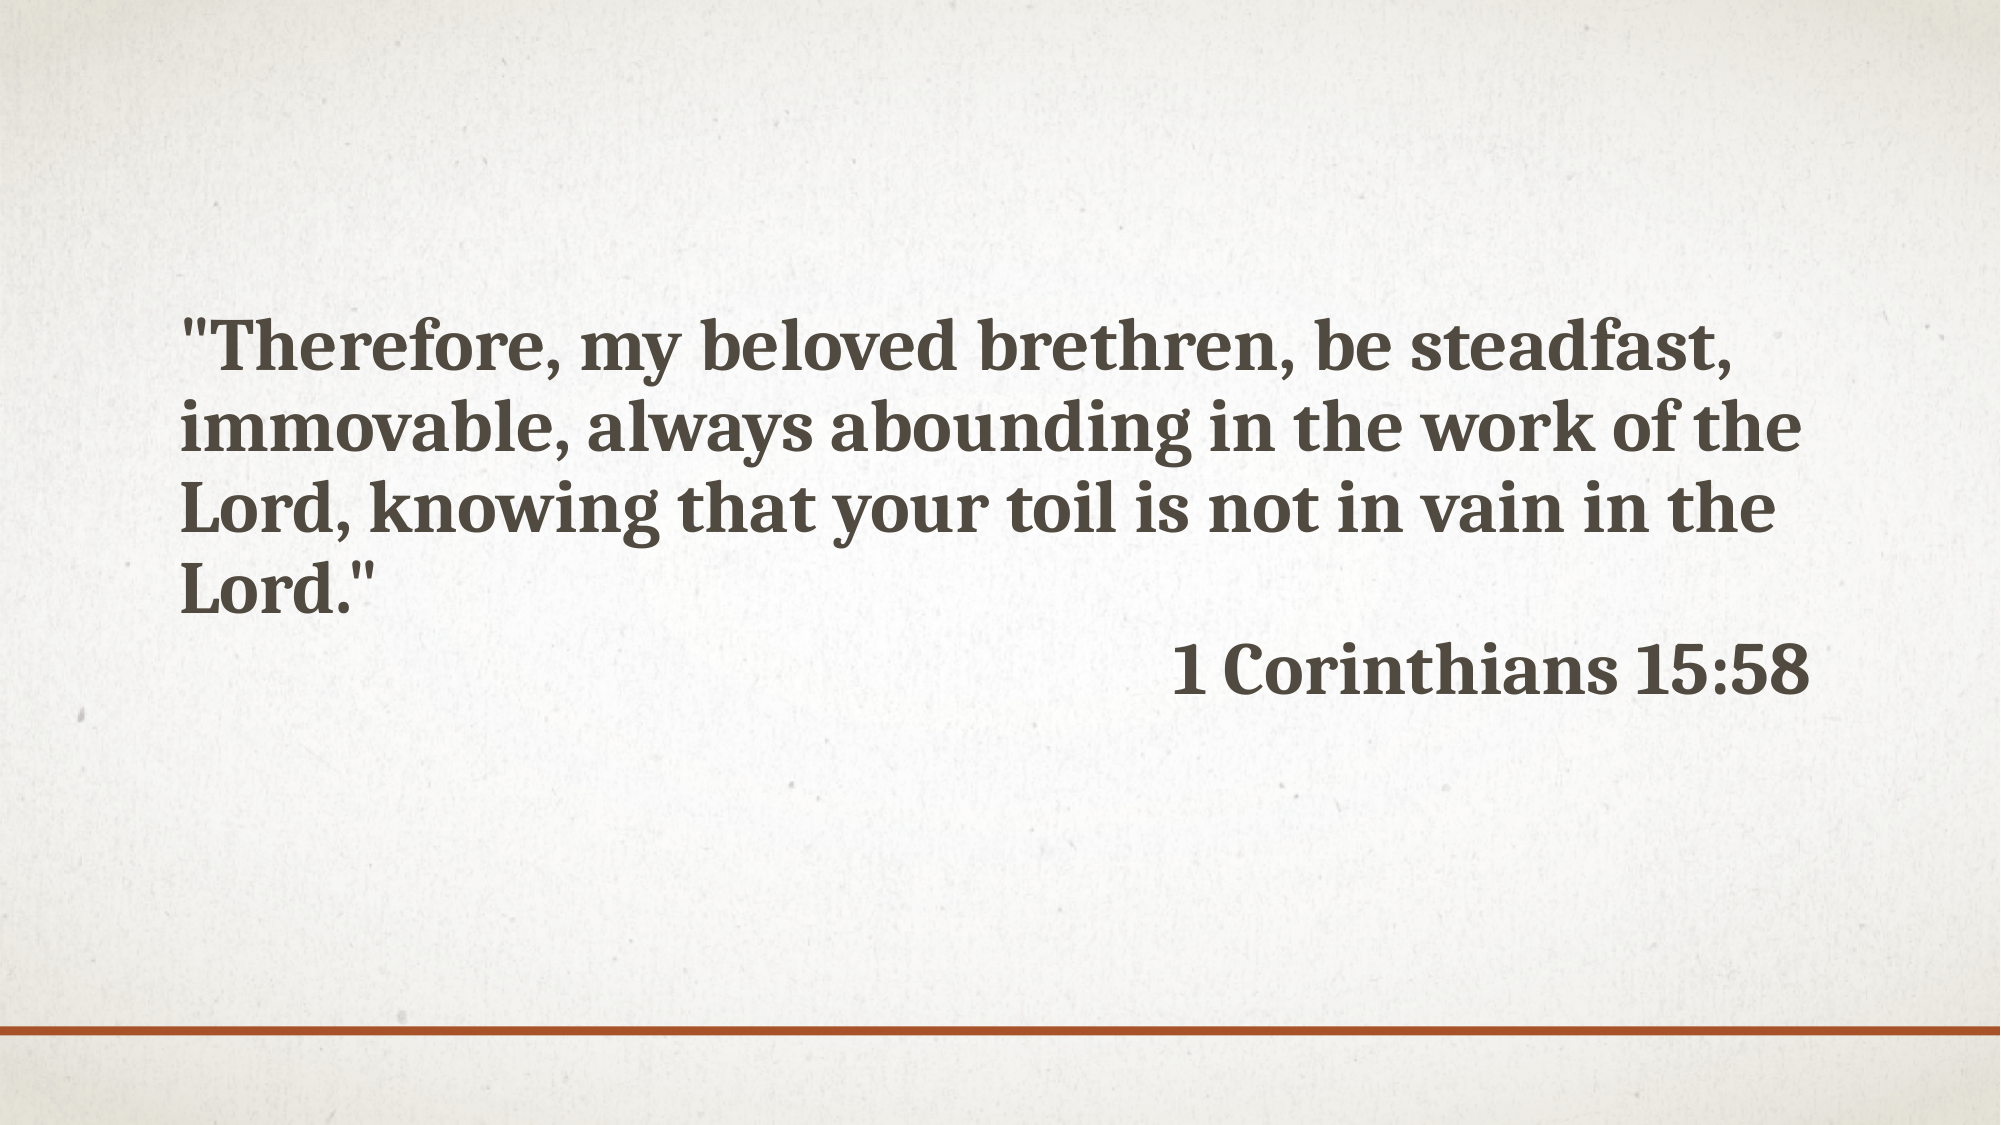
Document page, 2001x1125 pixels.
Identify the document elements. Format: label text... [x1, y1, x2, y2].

picture [0, 0, 2001, 1125]
list "Therefore, my beloved brethren, be steadfast, immovable, always abounding in the work of the Lord, knowing that your toil is not in vain in the Lord." 1 Corinthians 15:58 [164, 111, 1827, 905]
